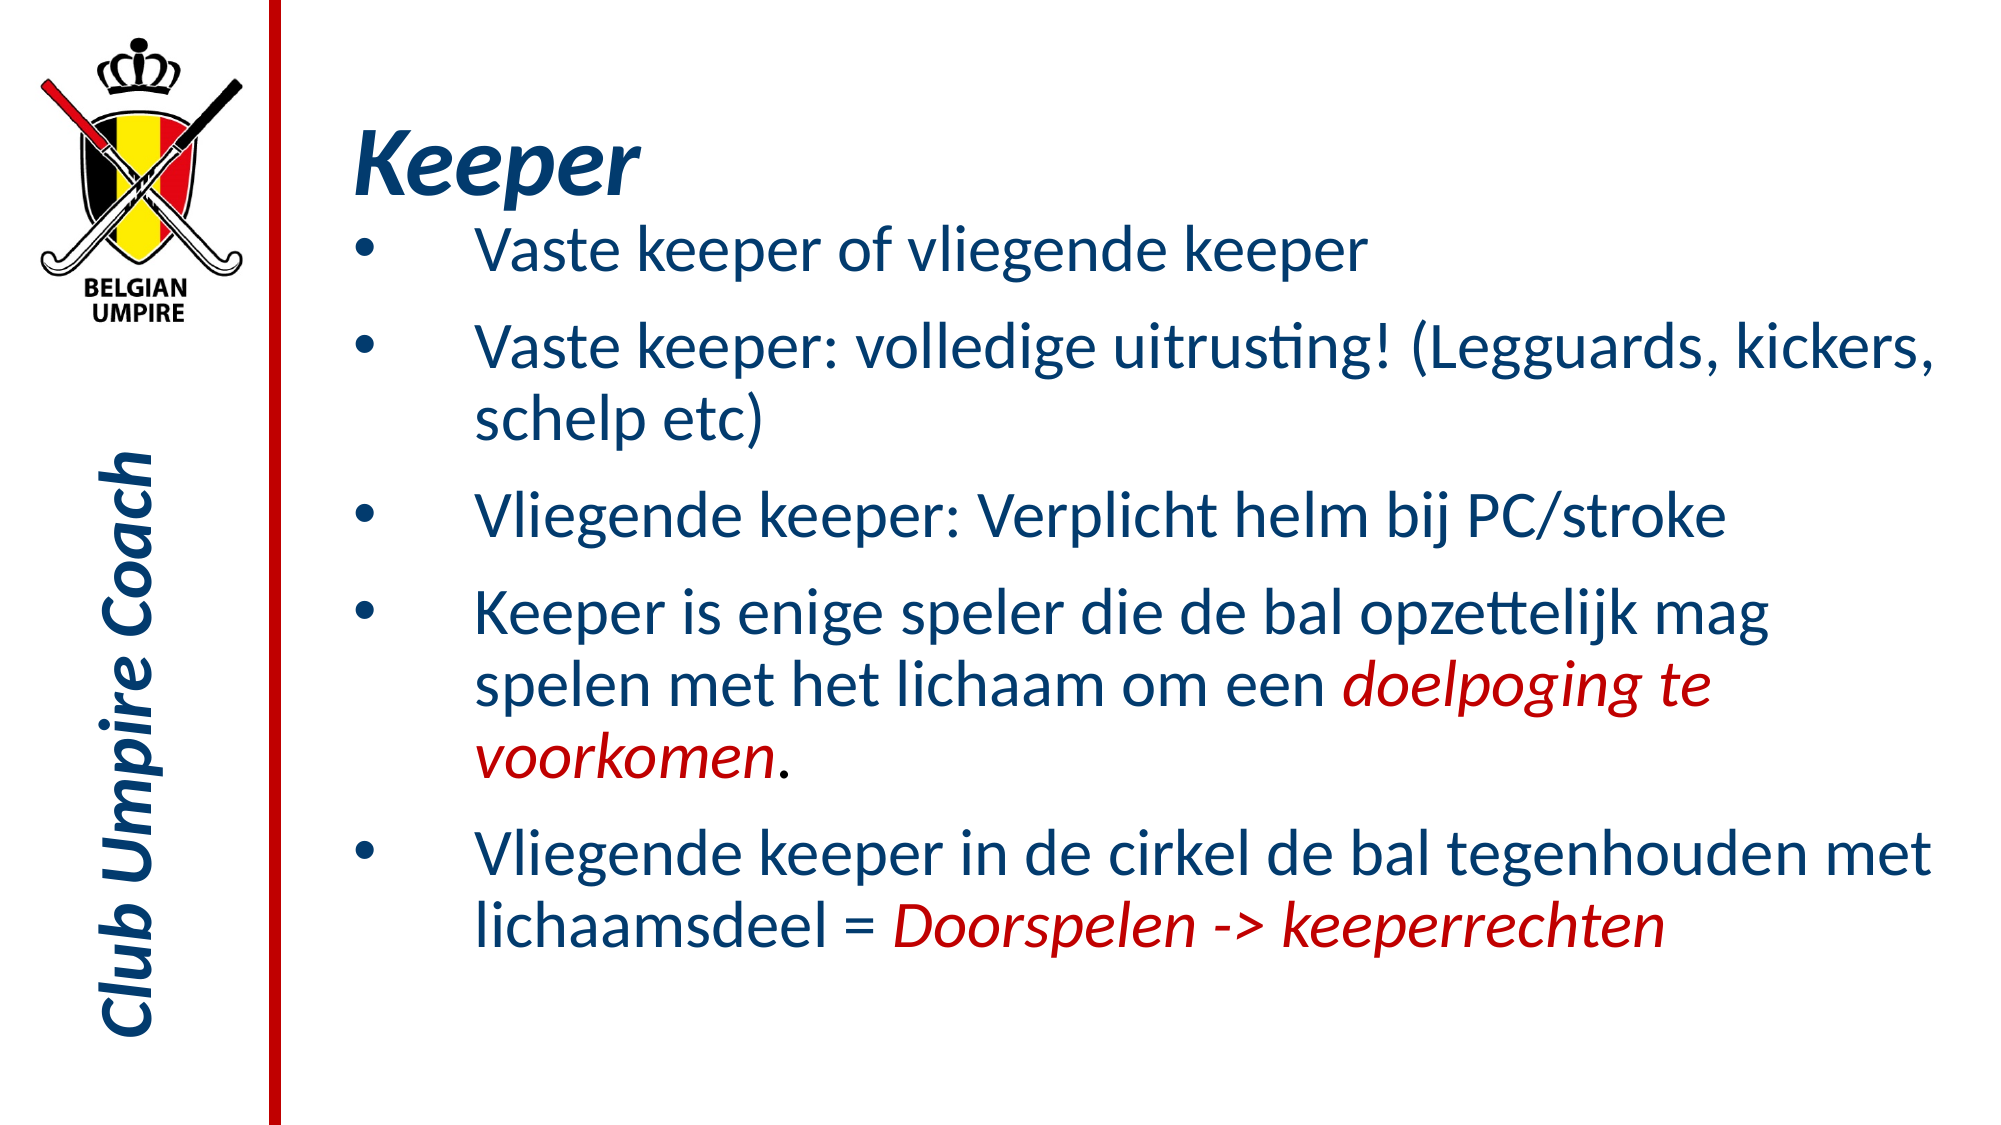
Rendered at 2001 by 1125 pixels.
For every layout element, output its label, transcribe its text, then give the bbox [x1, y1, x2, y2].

title Keeper [338, 27, 1970, 180]
list Vaste keeper of vliegende keeper Vaste keeper: volledige uitrusting! (Legguards, kickers, schelp etc) Vliegende keeper: Verplicht helm bij PC/stroke Keeper is enige speler die de bal opzettelijk mag spelen met het lichaam om een doelpoging te voorkomen. Vliegende keeper in de cirkel de bal tegenhouden met lichaamsdeel = Doorspelen -> keeperrechten [338, 207, 1970, 1085]
picture [29, 31, 251, 333]
